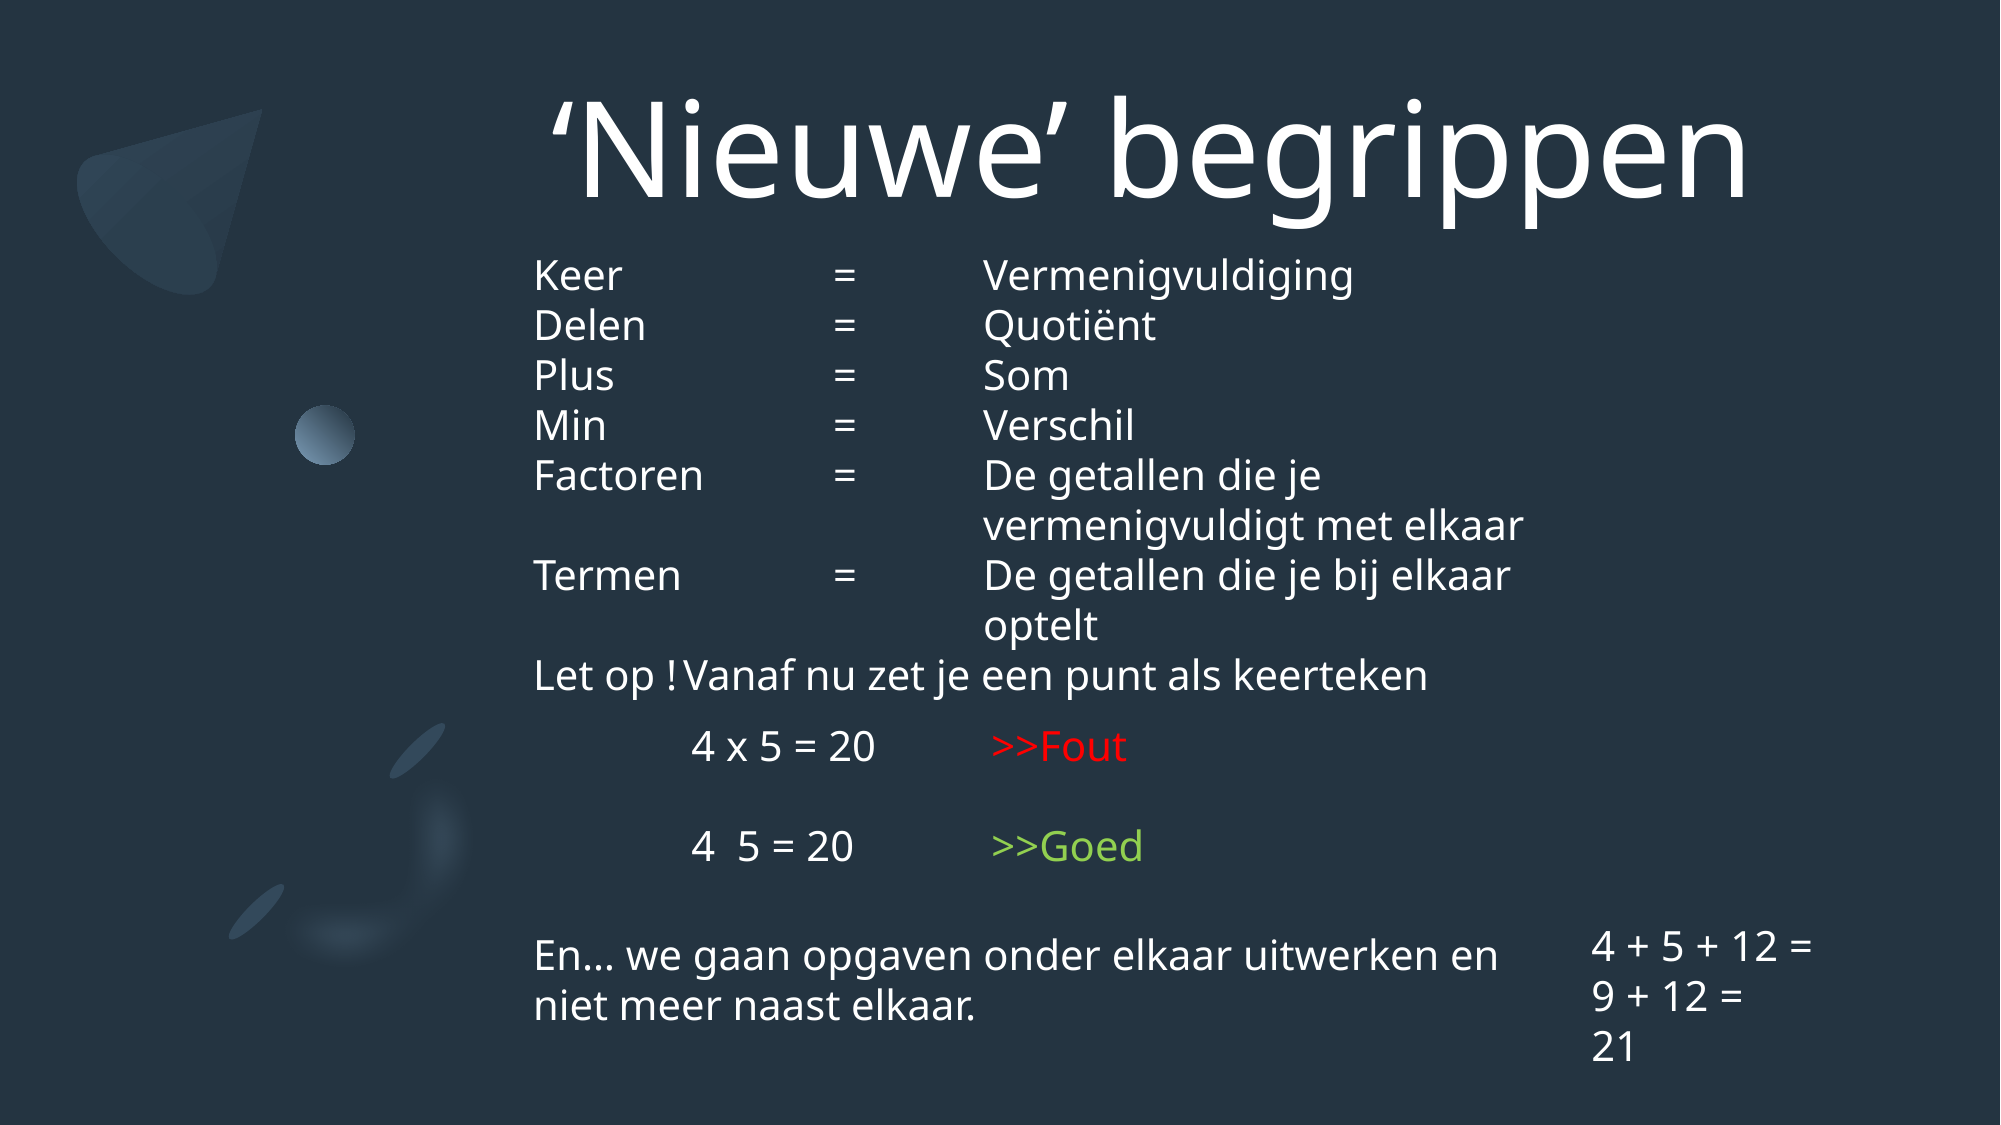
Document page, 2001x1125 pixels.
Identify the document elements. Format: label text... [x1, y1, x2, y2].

title ‘Nieuwe’ begrippen [551, 63, 1910, 549]
text_box Keer = Vermenigvuldiging Delen = Quotiënt Plus = Som Min = Verschil Factoren = De getallen die je vermenigvuldigt met elkaar Termen = De getallen die je bij elkaar optelt Let op ! Vanaf nu zet je een punt als keerteken En… we gaan opgaven onder elkaar uitwerken en niet meer naast elkaar. [518, 241, 1577, 1037]
